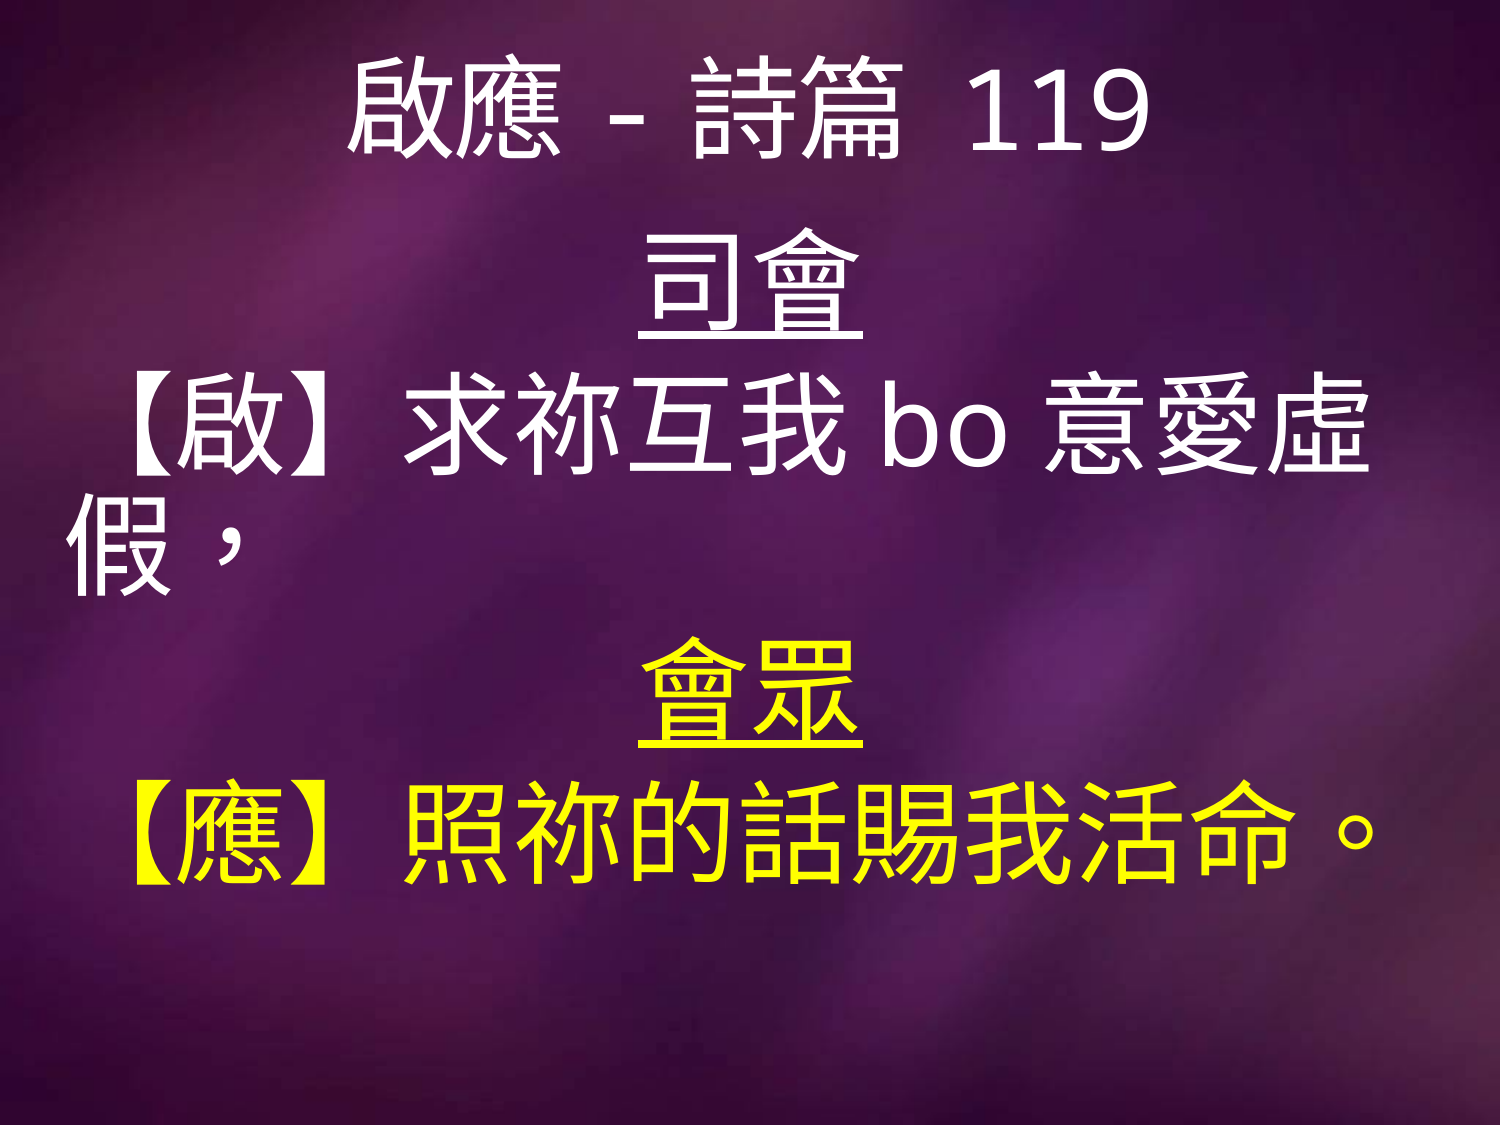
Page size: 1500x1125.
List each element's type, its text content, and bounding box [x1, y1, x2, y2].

picture [0, 0, 1500, 1125]
list 司會 【啟】求祢互我bo意愛虛假， 會眾 【應】照祢的話賜我活命。 [62, 224, 1438, 798]
title 啟應-詩篇 119 [62, 37, 1438, 174]
